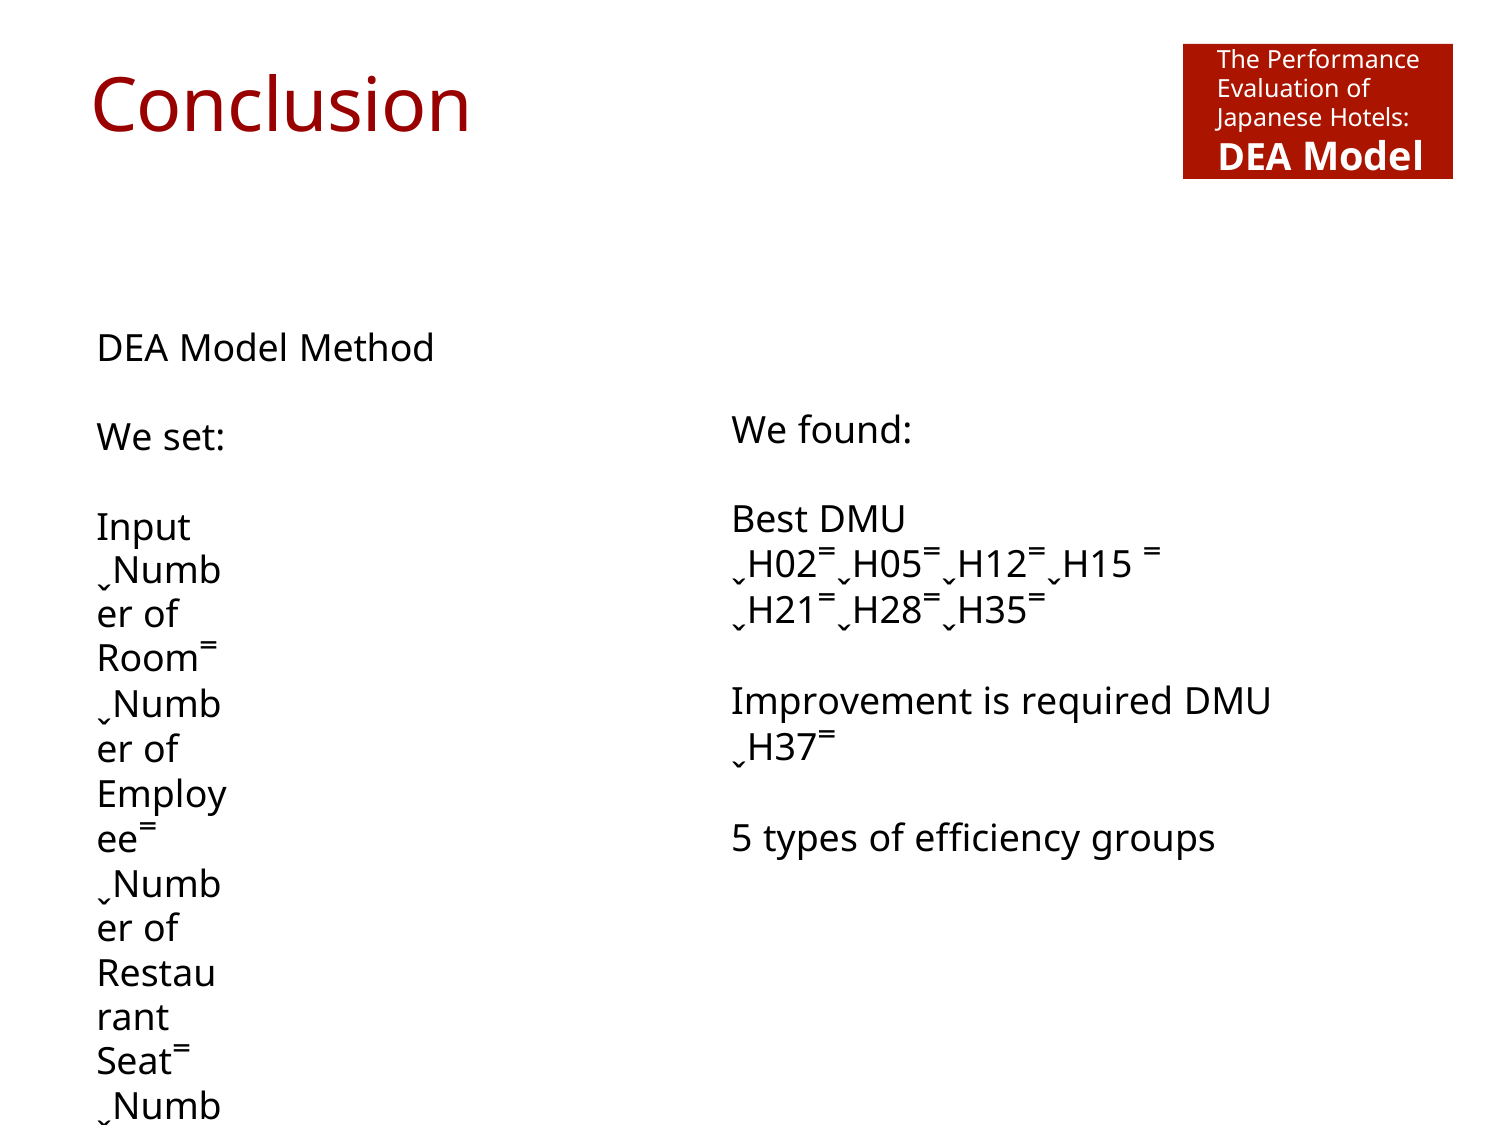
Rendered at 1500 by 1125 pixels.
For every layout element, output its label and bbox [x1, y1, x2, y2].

text_box [729, 496, 1313, 860]
list [94, 323, 665, 1125]
title [87, 32, 1413, 244]
text_box [1183, 43, 1453, 179]
text_box [729, 406, 921, 452]
